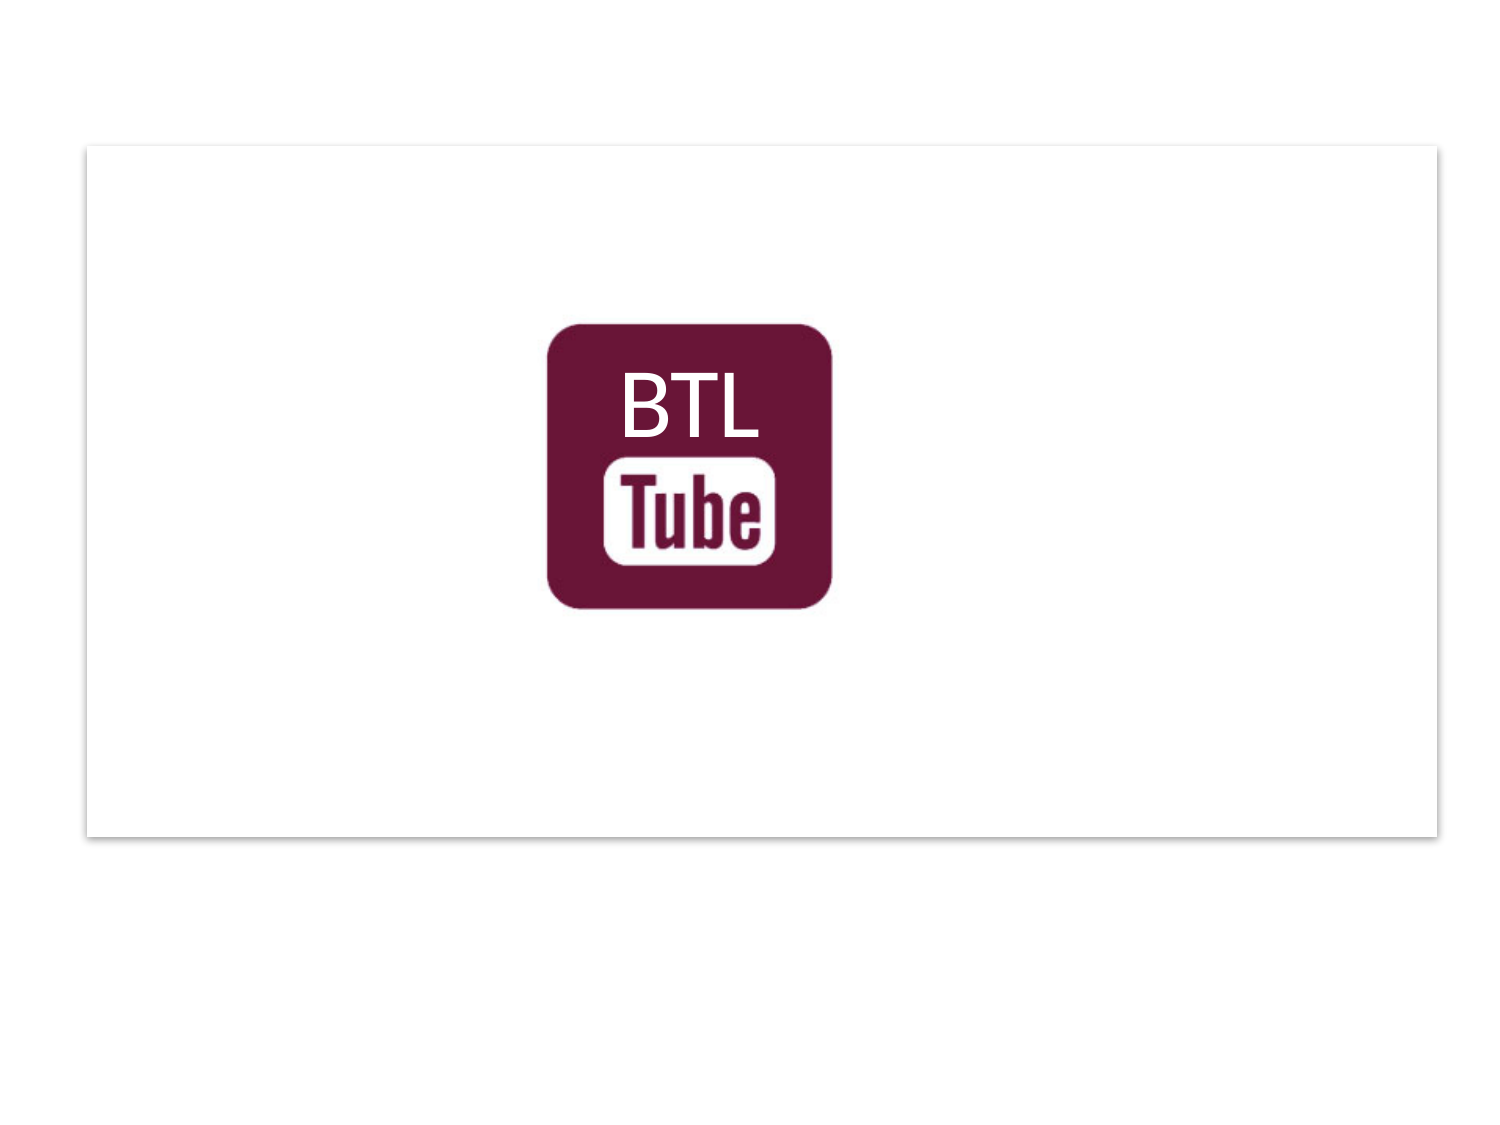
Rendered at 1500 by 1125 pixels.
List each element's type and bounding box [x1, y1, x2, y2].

picture [100, 160, 1423, 823]
